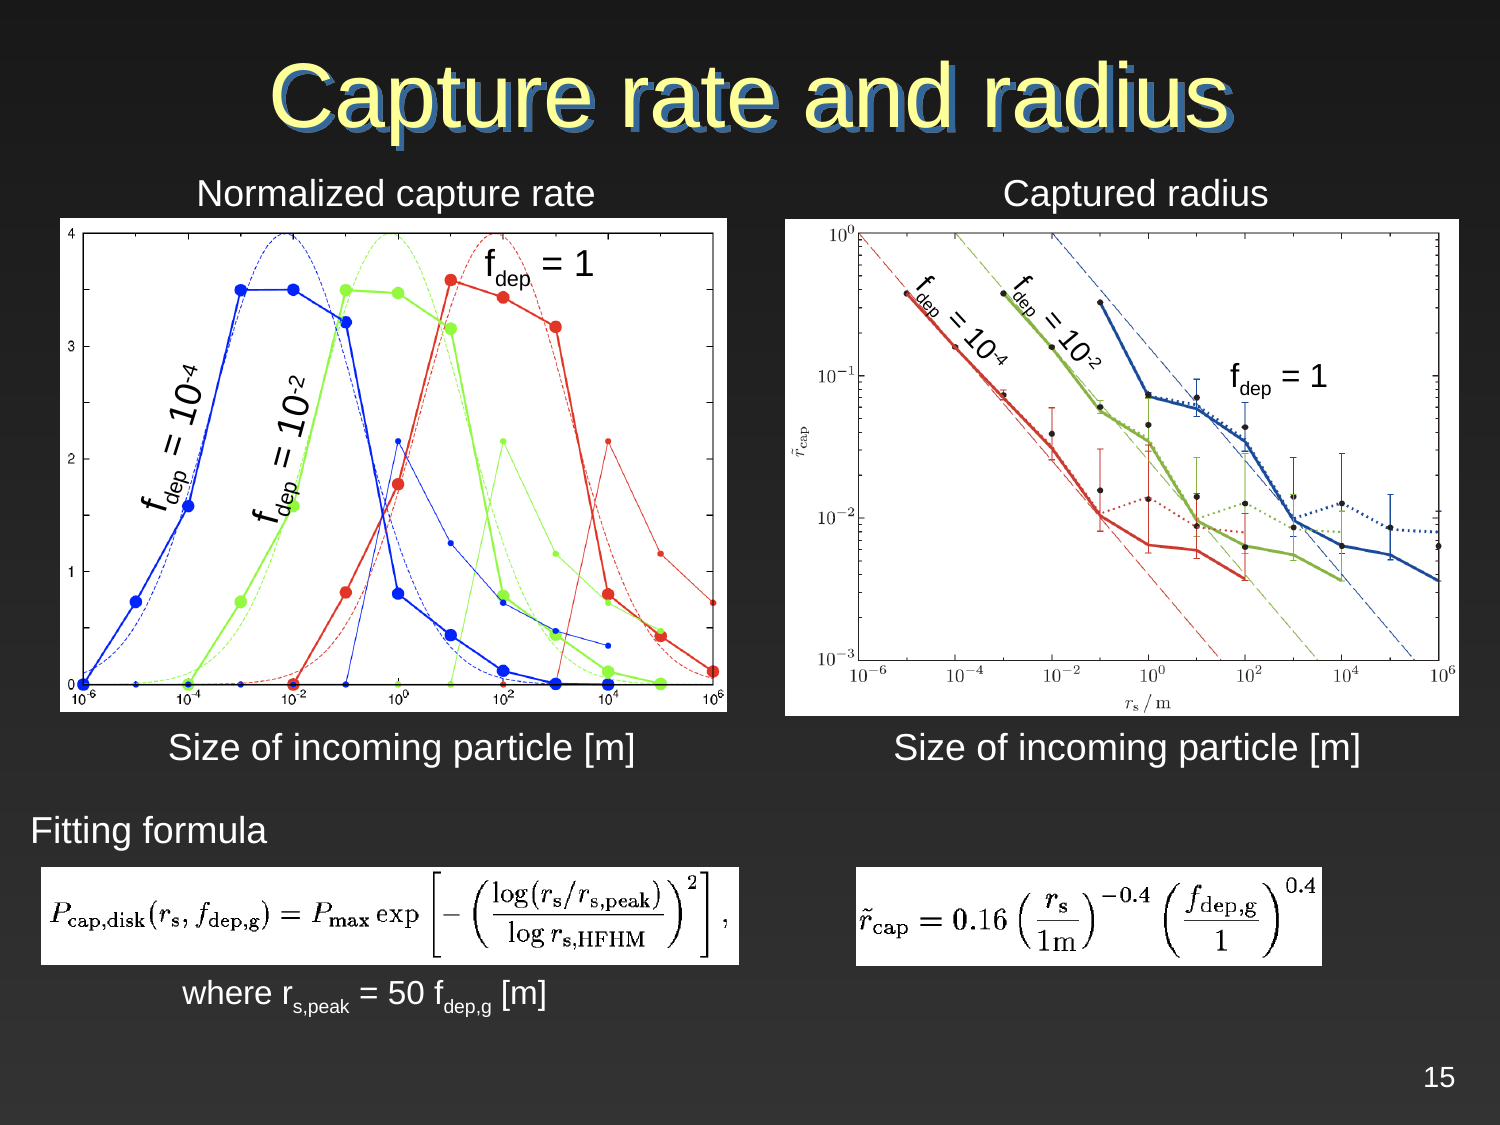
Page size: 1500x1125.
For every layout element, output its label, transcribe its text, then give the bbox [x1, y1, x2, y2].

picture [41, 867, 739, 965]
text_box Captured radius [988, 161, 1284, 218]
text_box Fitting formula [15, 798, 283, 859]
text_box Size of incoming particle [m] [878, 725, 1377, 776]
slide_number 15 [1120, 1051, 1471, 1125]
text_box where rs,peak = 50 fdep,g [m] [167, 973, 563, 1025]
title Capture rate and radius [75, 0, 1425, 185]
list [60, 218, 727, 713]
picture [856, 867, 1322, 967]
text_box Size of incoming particle [m] [153, 720, 652, 776]
picture [785, 219, 1459, 717]
text_box Normalized capture rate [181, 161, 611, 216]
